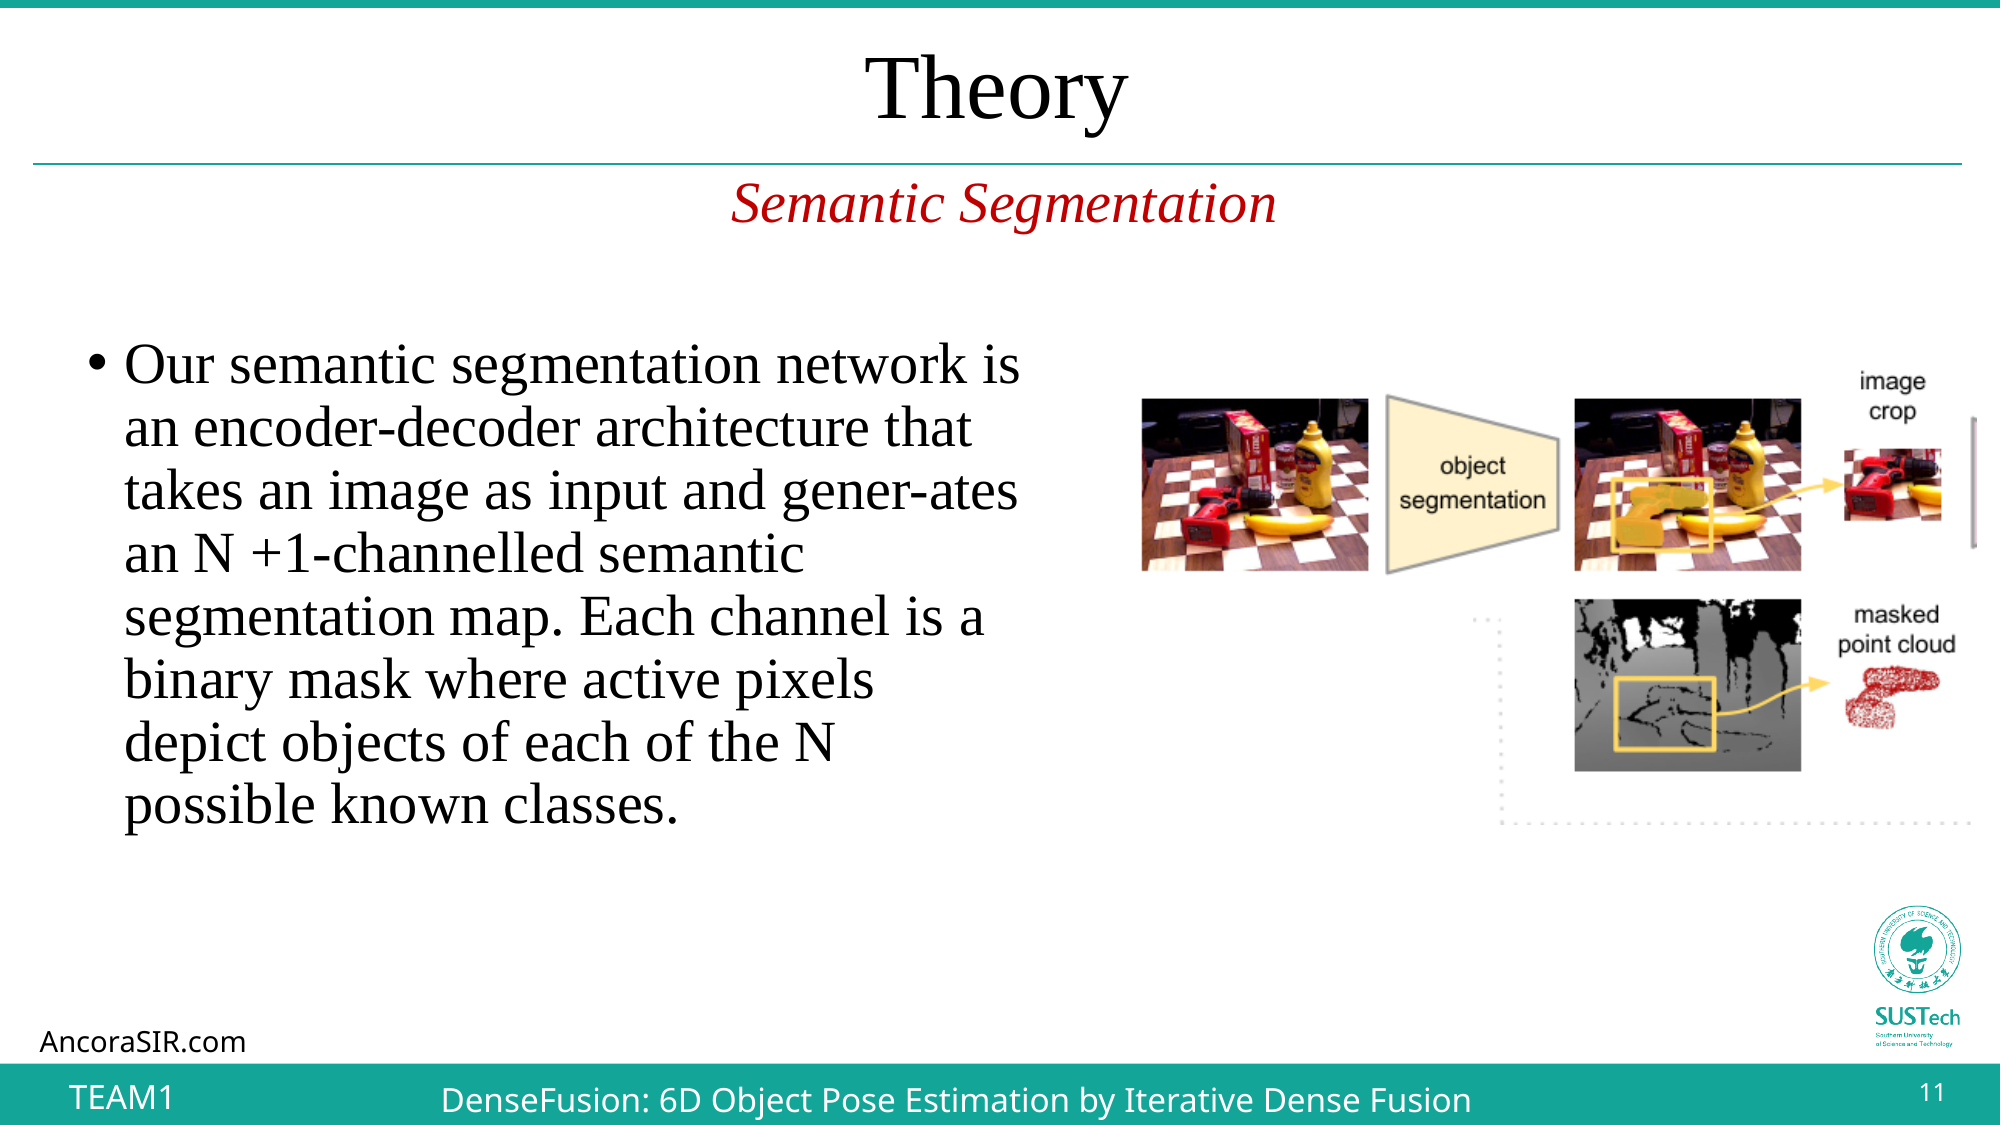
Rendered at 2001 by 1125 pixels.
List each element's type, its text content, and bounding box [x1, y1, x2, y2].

title Theory [32, 12, 1962, 164]
slide_number 11 [1238, 1063, 1962, 1124]
text_box TEAM1 [0, 1069, 246, 1124]
list Semantic Segmentation [32, 164, 1963, 249]
picture [1038, 294, 1977, 871]
text_box DenseFusion: 6D Object Pose Estimation by Iterative Dense Fusion [221, 1071, 1694, 1125]
list Our semantic segmentation network is an encoder-decoder architecture that takes an image as input and gener-ates an N +1-channelled semantic segmentation map. Each channel is a binary mask where active pixels depict objects of each of the N possible known classes. [72, 326, 1040, 1071]
picture [1873, 904, 1962, 1055]
